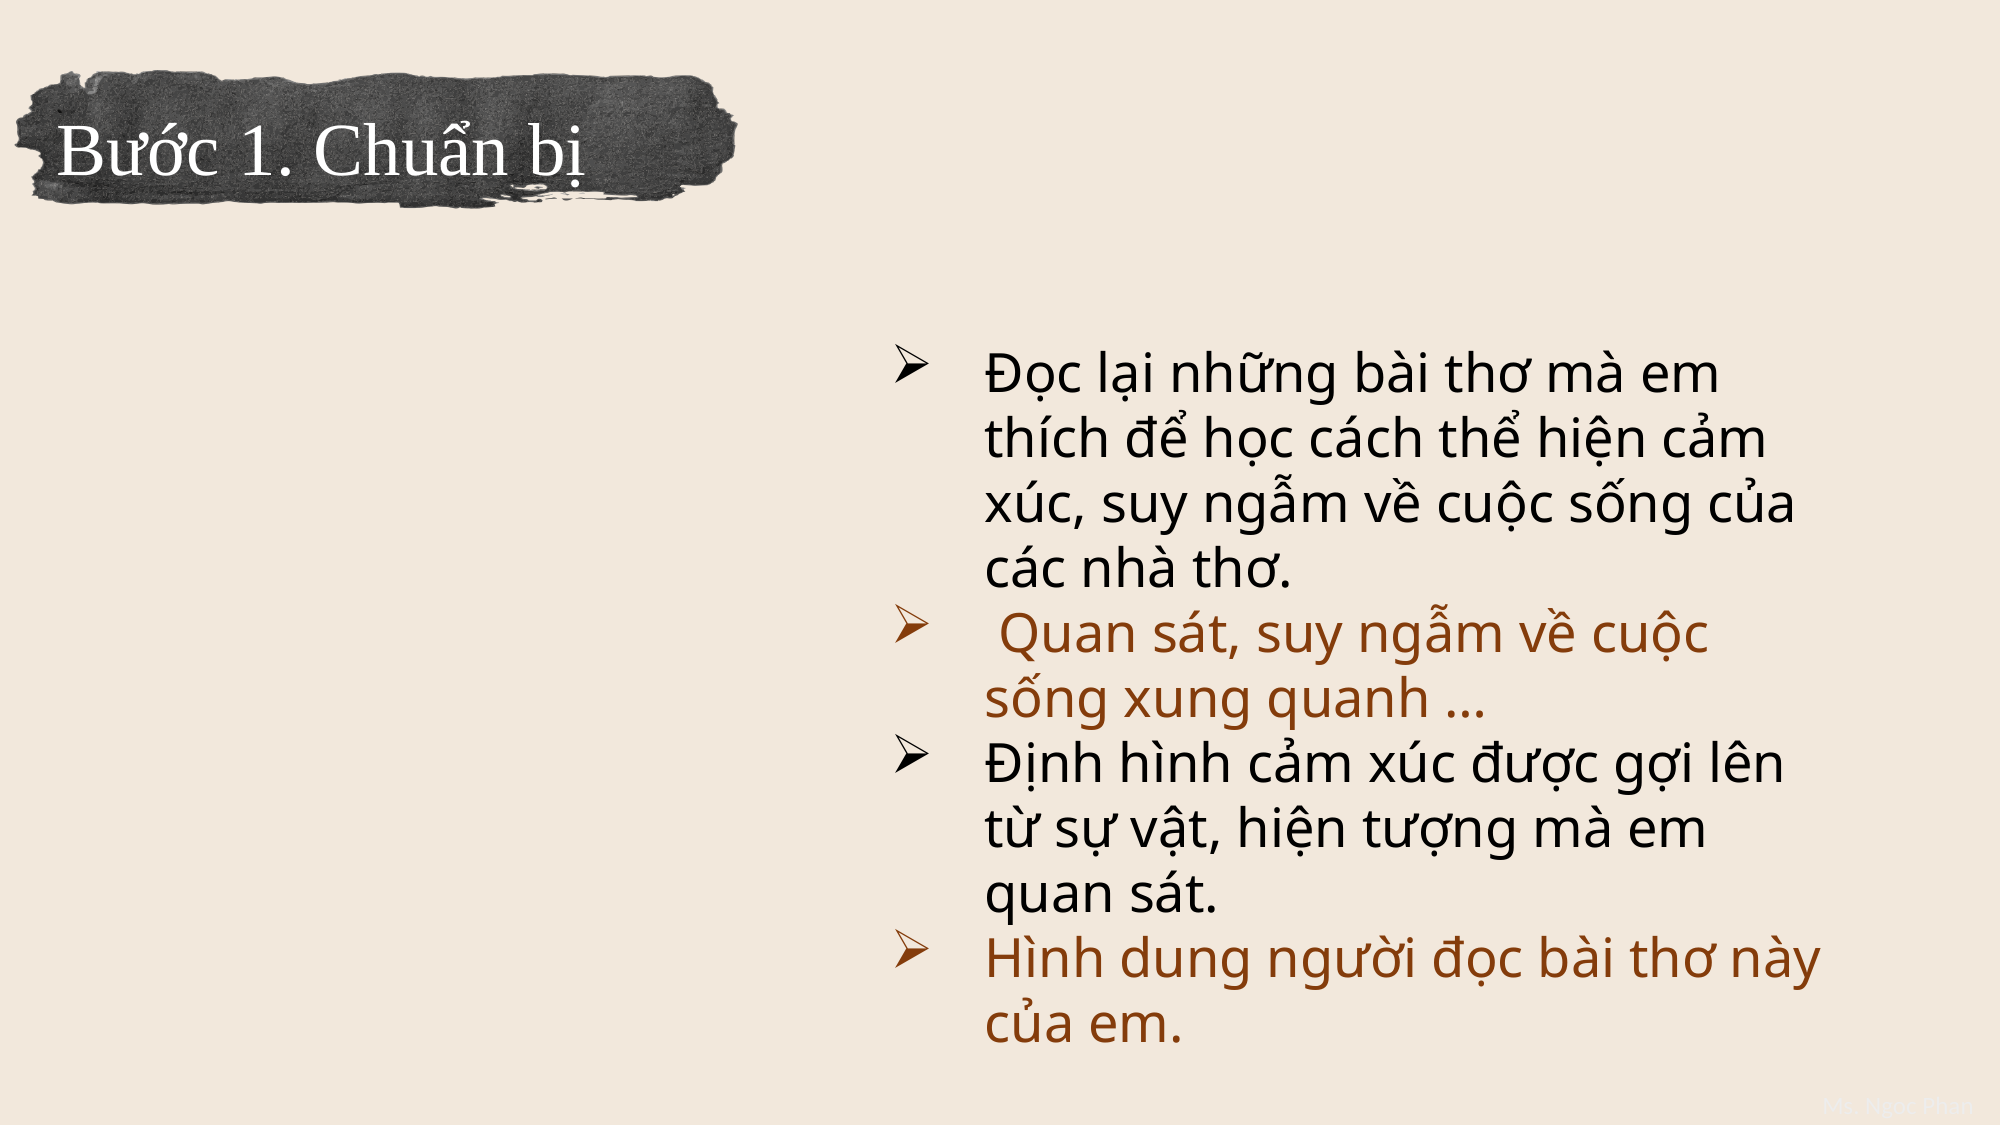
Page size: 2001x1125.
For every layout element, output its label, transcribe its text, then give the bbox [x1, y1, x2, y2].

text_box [0, 0, 774, 279]
text_box Đọc lại những bài thơ mà em thích để học cách thể hiện cảm xúc, suy ngẫm về cuộc sống của các nhà thơ. Quan sát, suy ngẫm về cuộc sống xung quanh … Định hình cảm xúc được gợi lên từ sự vật, hiện tượng mà em quan sát. Hình dung người đọc bài thơ này của em. [875, 330, 1838, 1061]
